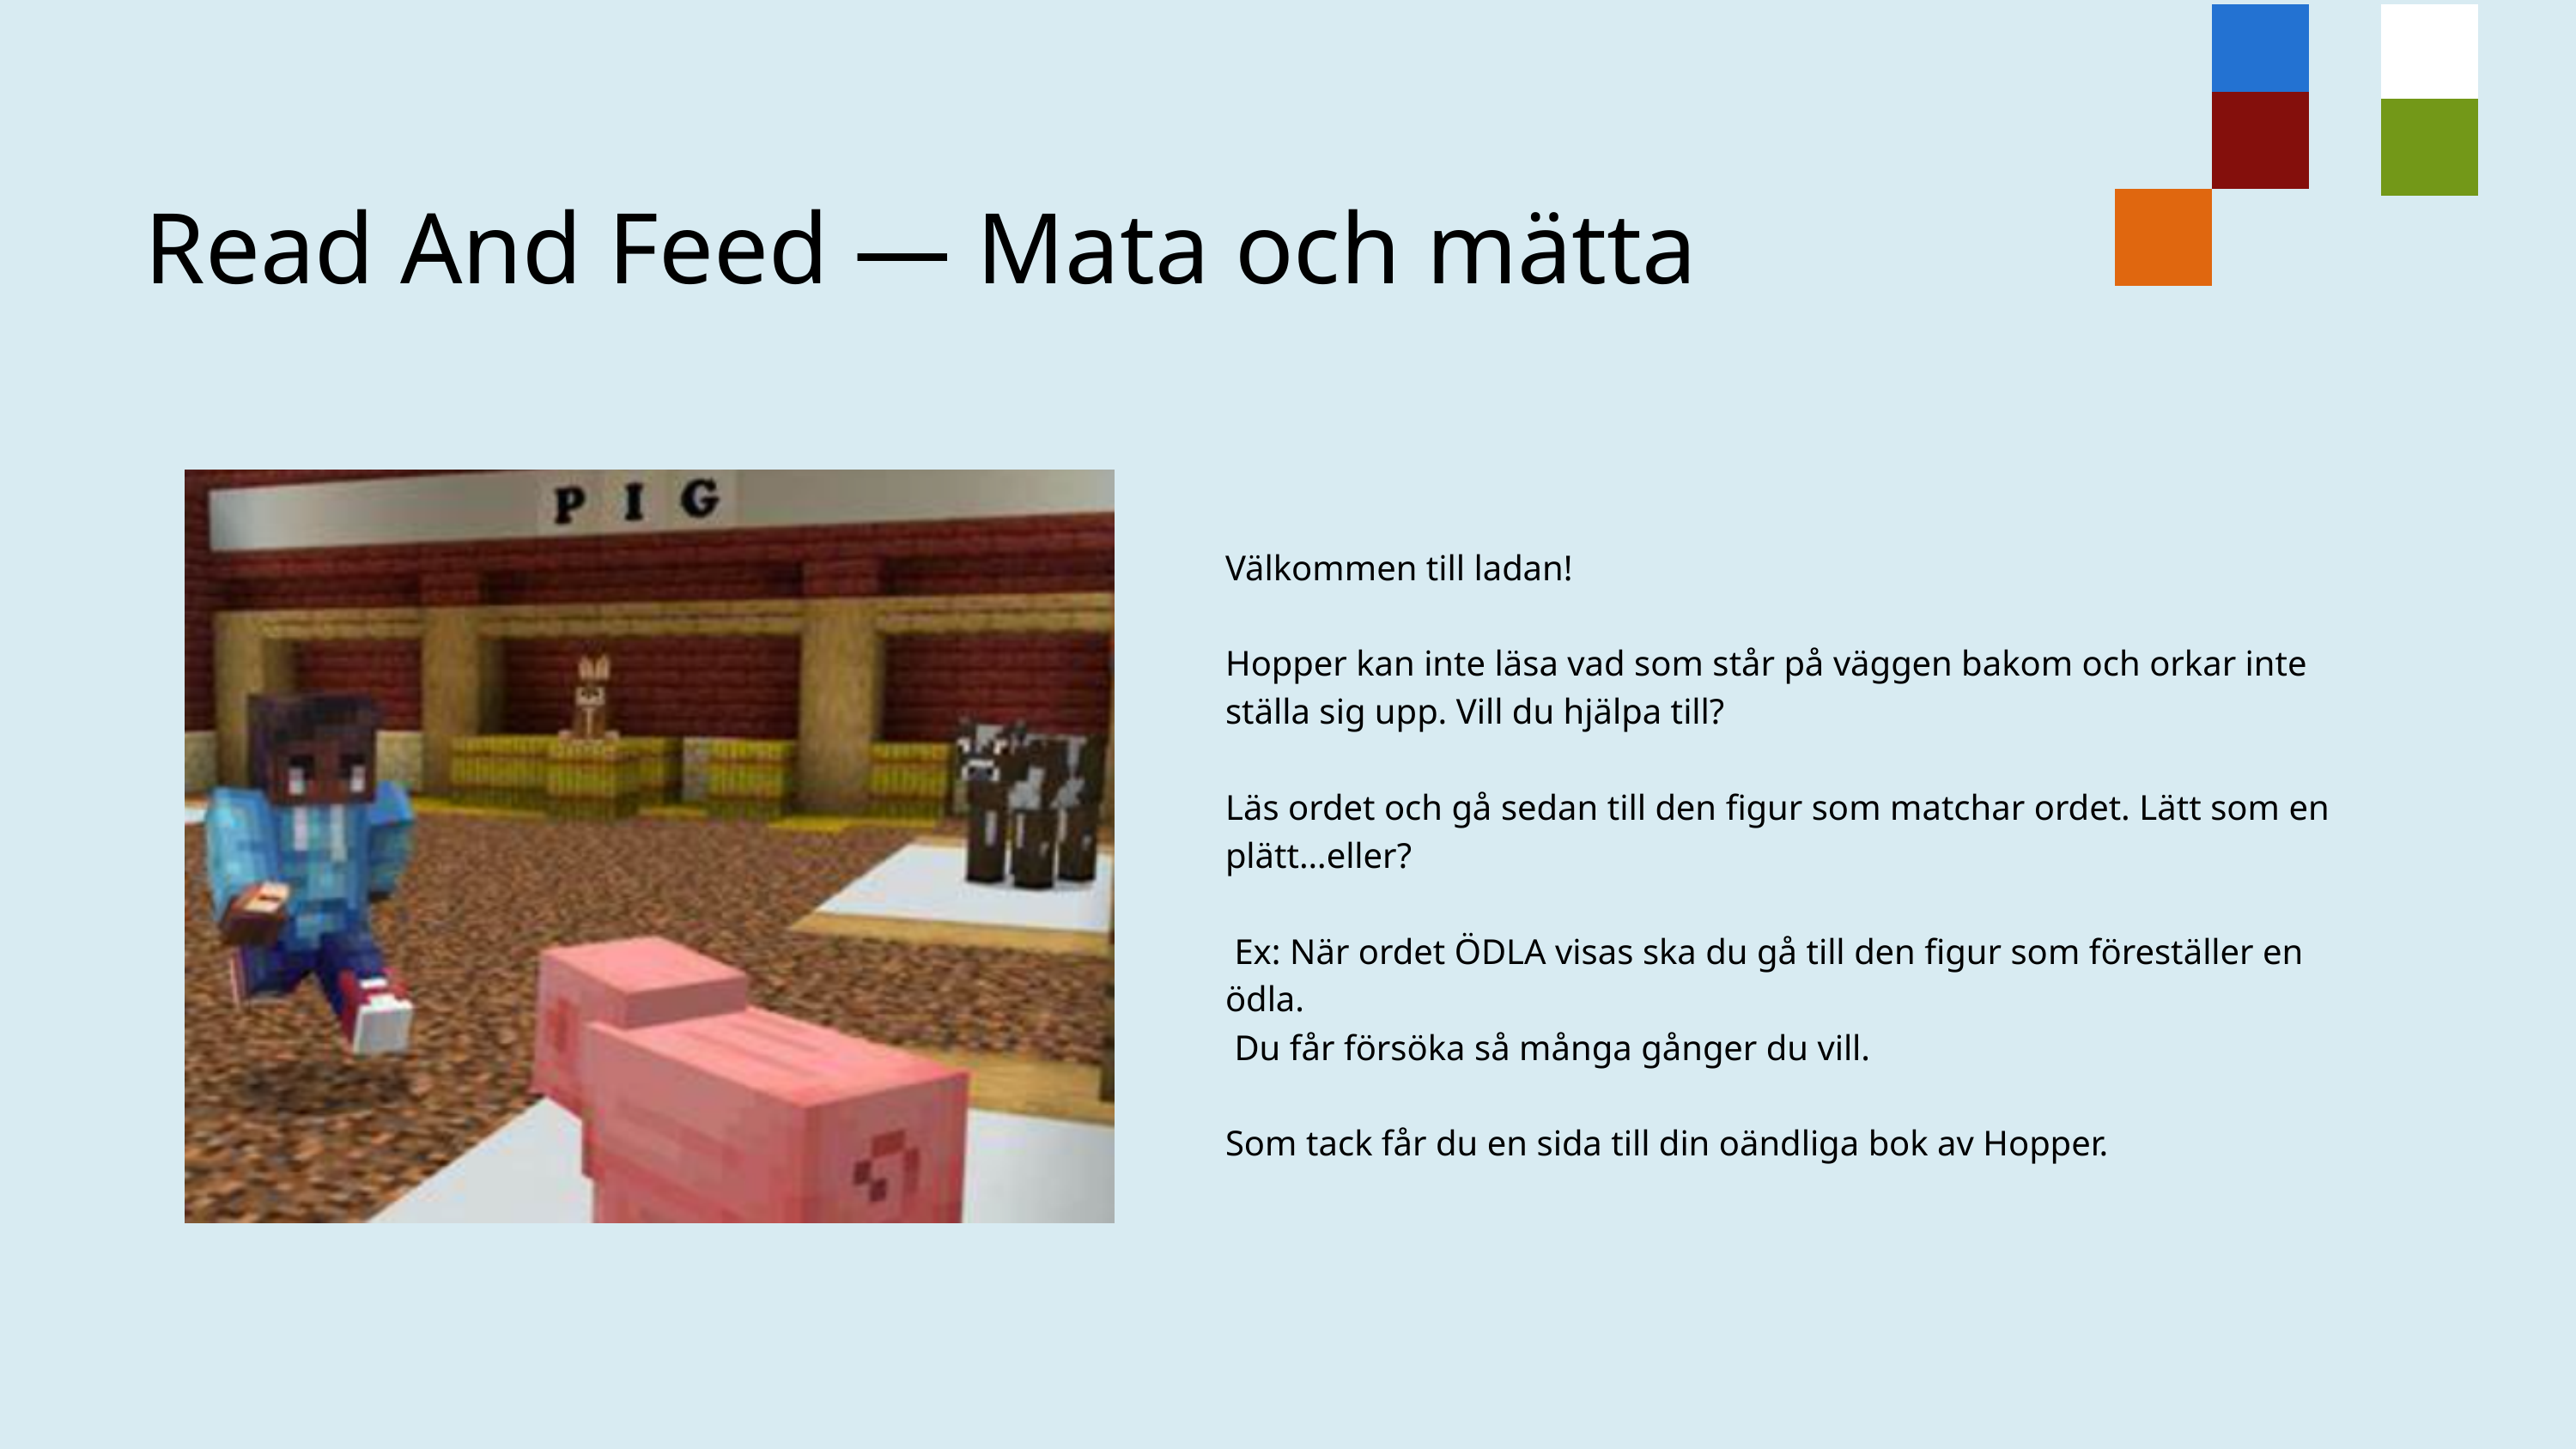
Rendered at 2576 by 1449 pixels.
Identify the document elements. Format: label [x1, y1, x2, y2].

text_box [2380, 3, 2478, 98]
text_box [2380, 98, 2478, 197]
text_box [2114, 189, 2212, 287]
text_box [2211, 92, 2309, 190]
text_box [0, 0, 2576, 1449]
text_box [2211, 3, 2309, 91]
